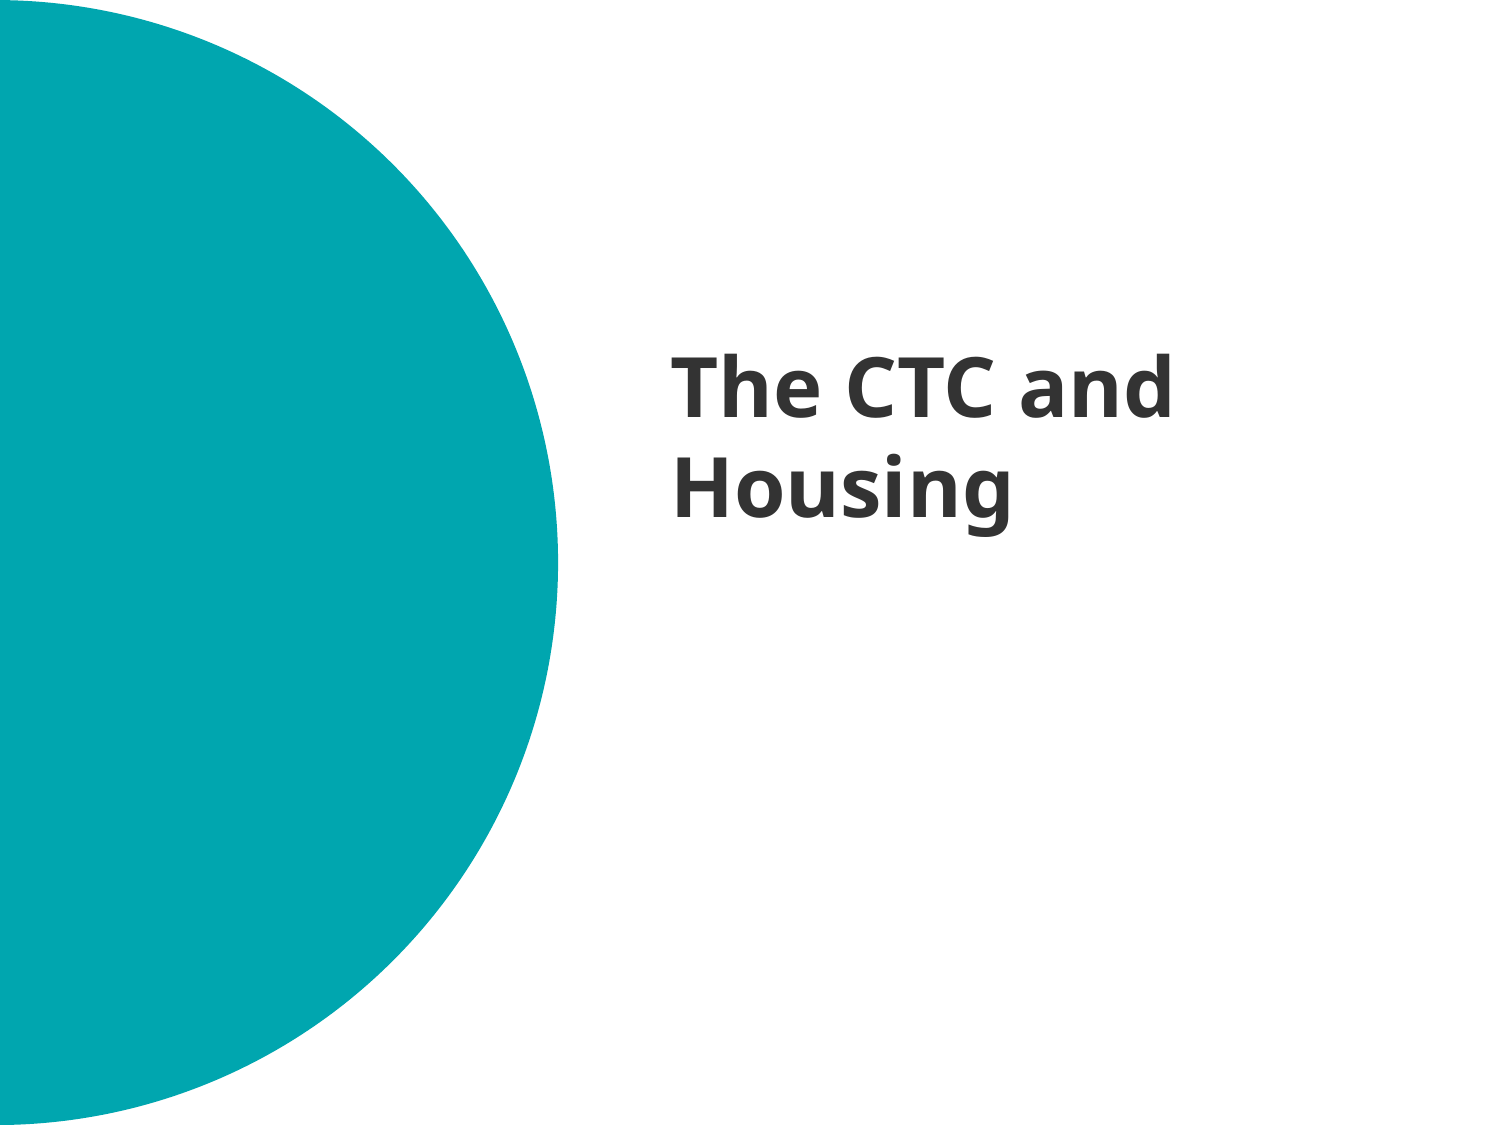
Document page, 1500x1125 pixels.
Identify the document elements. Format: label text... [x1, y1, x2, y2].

title The CTC and Housing [655, 318, 1415, 662]
